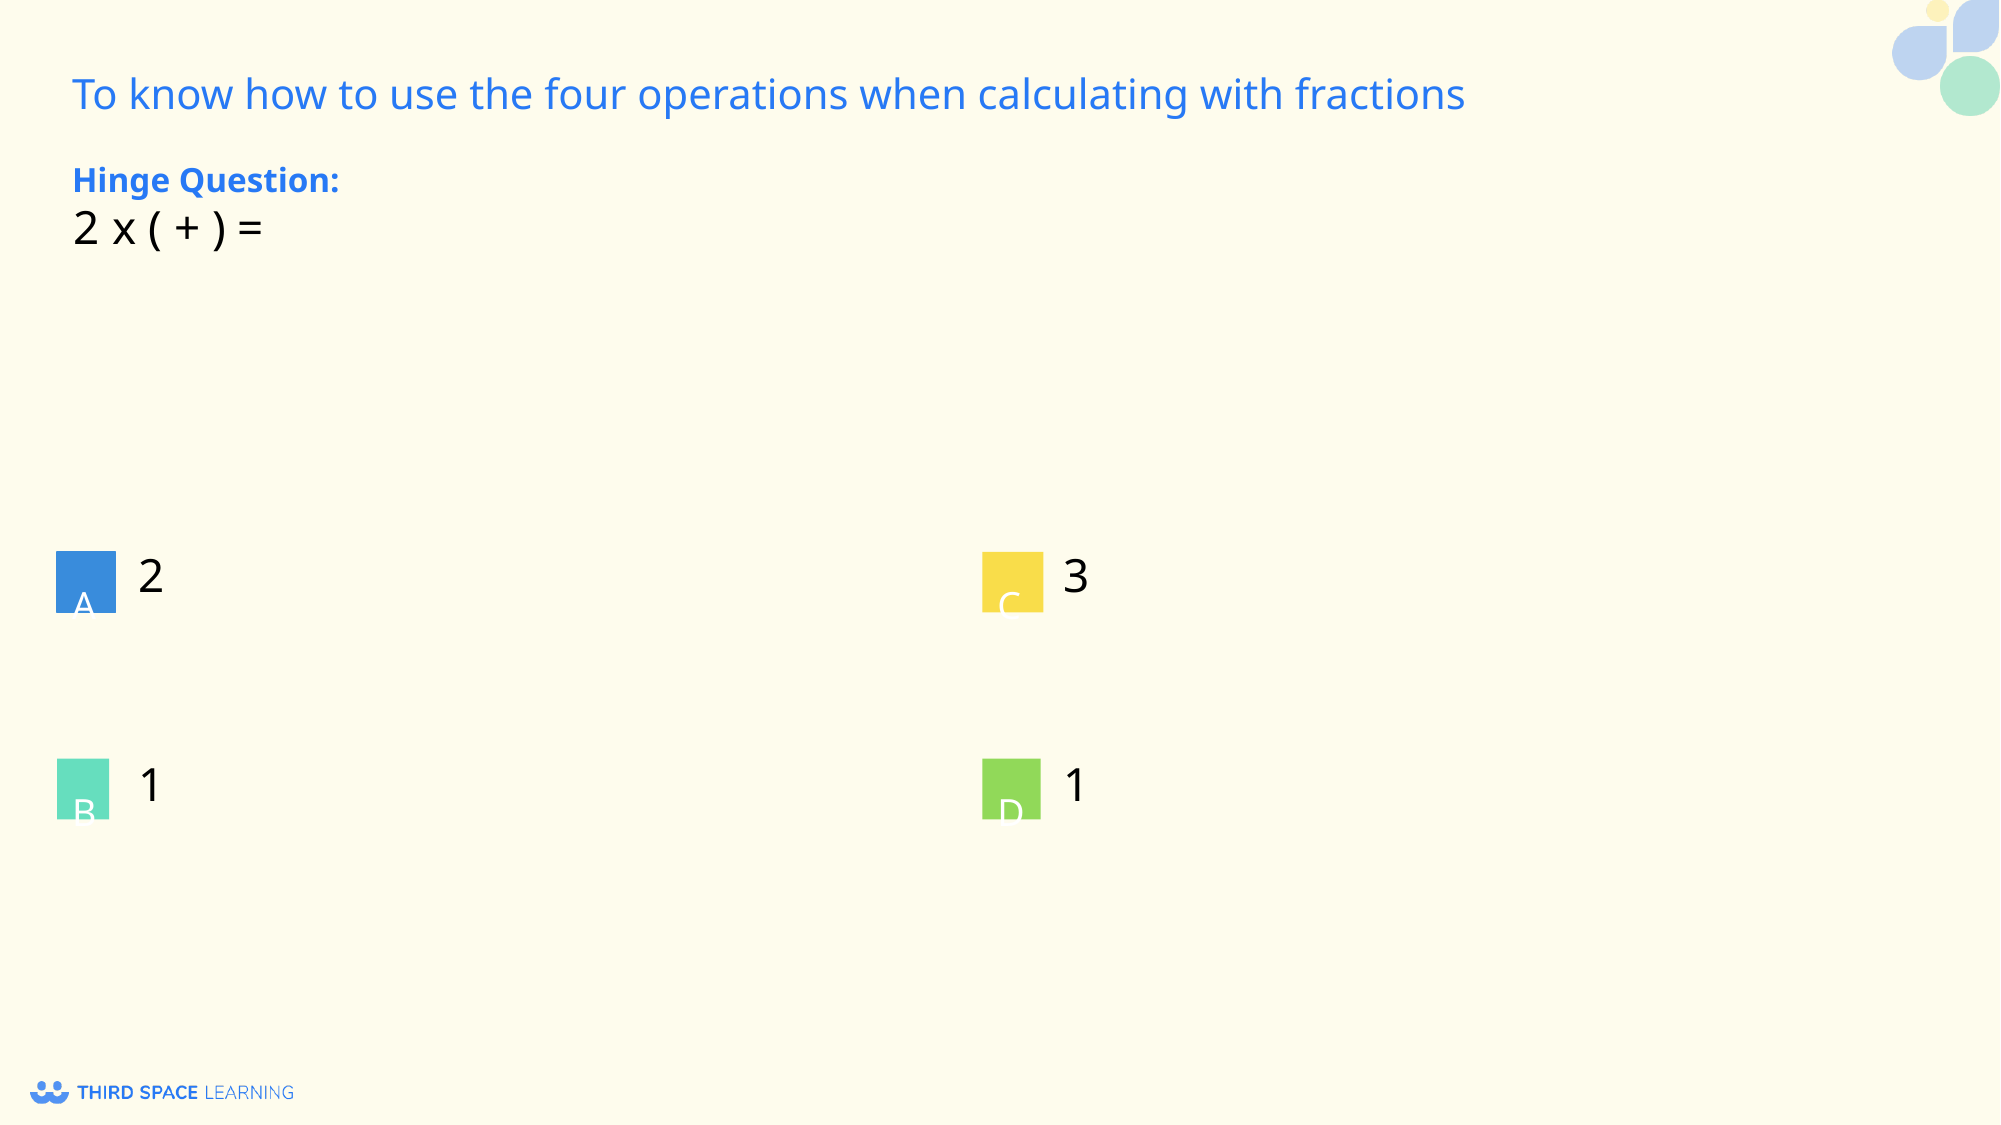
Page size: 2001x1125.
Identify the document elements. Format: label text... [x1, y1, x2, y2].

picture [30, 1081, 294, 1104]
picture [1892, 0, 2000, 116]
list Hinge Question: [57, 132, 1085, 185]
